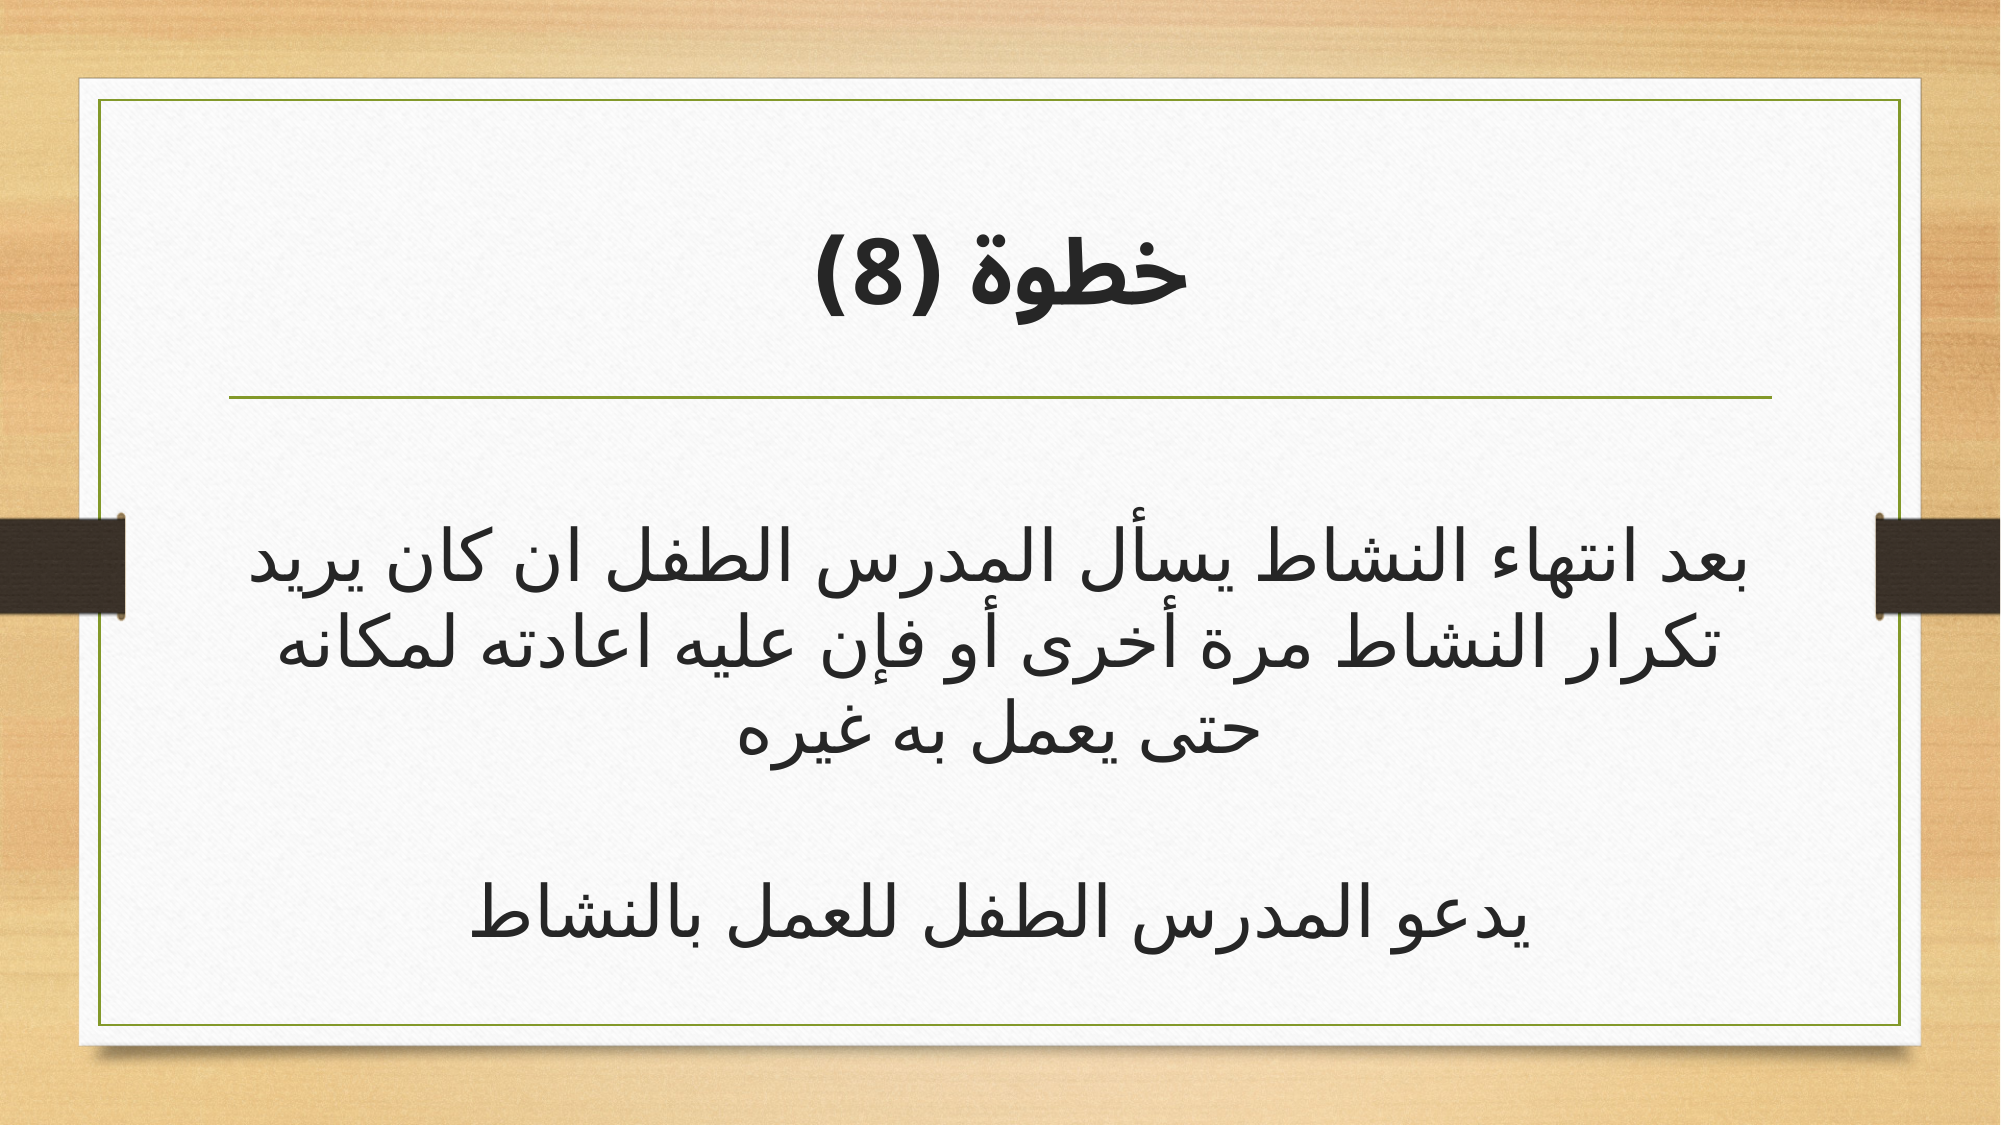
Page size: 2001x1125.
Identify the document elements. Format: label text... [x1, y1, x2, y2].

title خطوة (8) [212, 161, 1788, 375]
list بعد انتهاء النشاط يسأل المدرس الطفل ان كان يريد تكرار النشاط مرة أخرى أو فإن عليه اعادته لمكانه حتى يعمل به غيره يدعو المدرس الطفل للعمل بالنشاط [212, 501, 1788, 964]
picture [0, 0, 2001, 1125]
